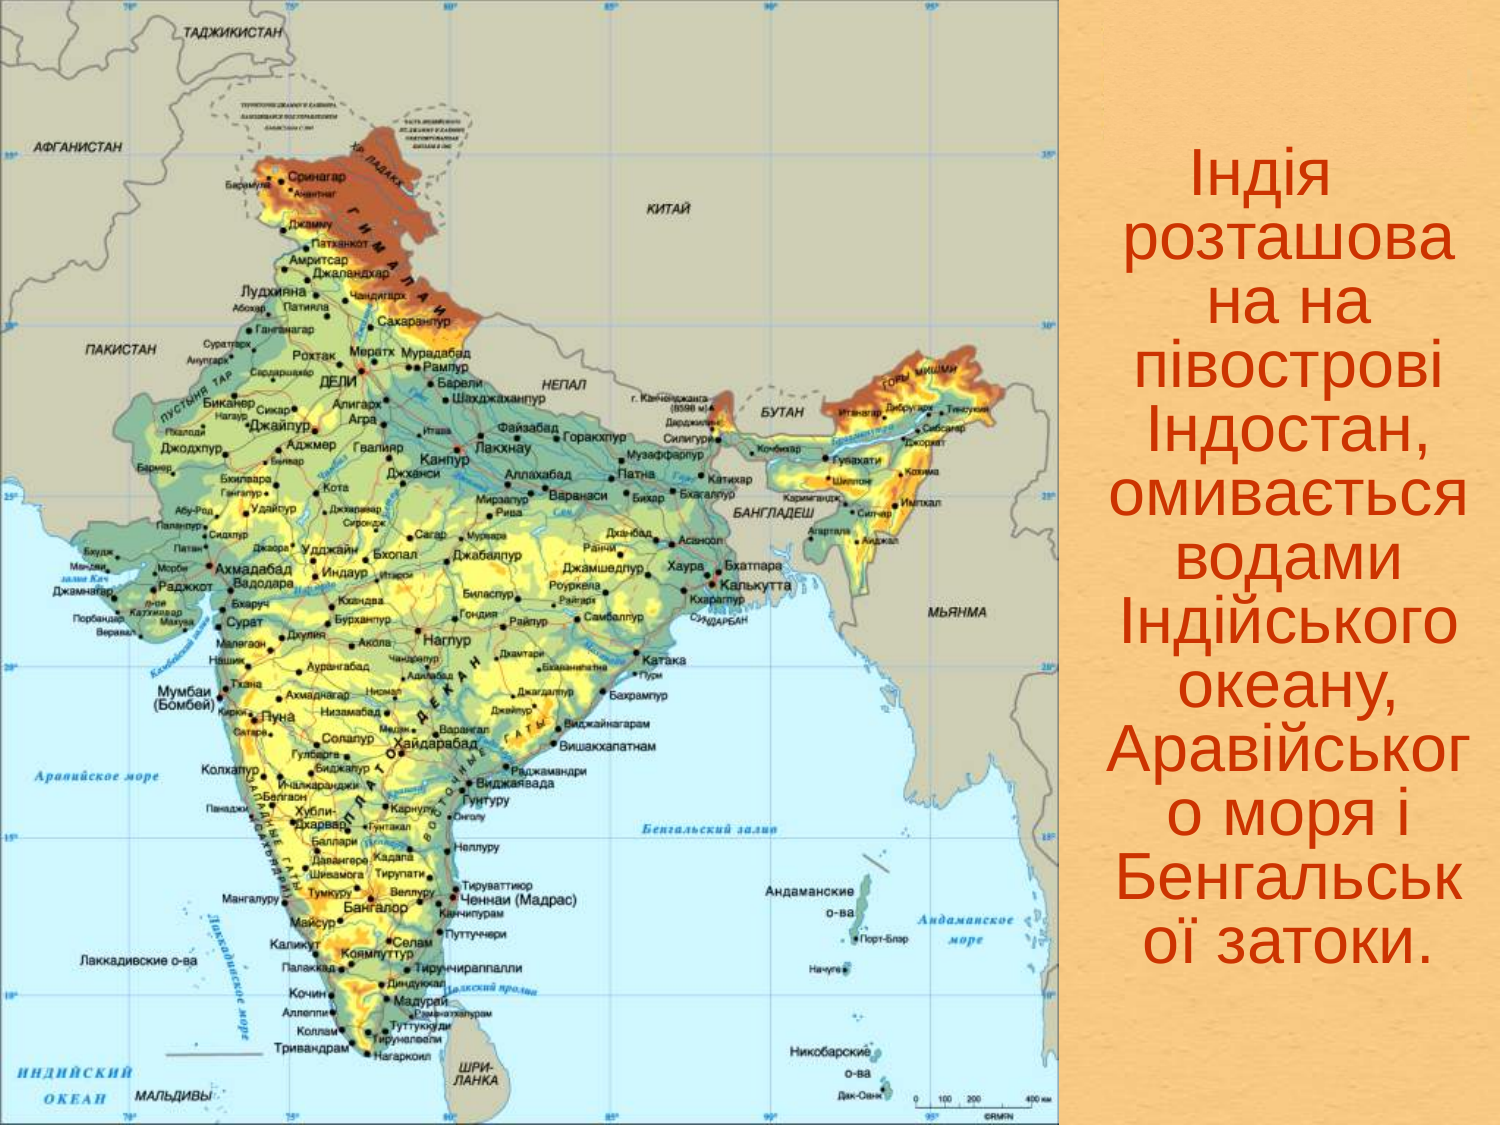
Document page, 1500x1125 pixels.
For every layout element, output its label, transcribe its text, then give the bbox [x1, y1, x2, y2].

picture [1059, 0, 1500, 1125]
list Індія розташована на півострові Індостан, омивається водами Індійського океану, Аравійського моря і Бенгальської затоки. [1064, 136, 1489, 1024]
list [0, 0, 1059, 1125]
